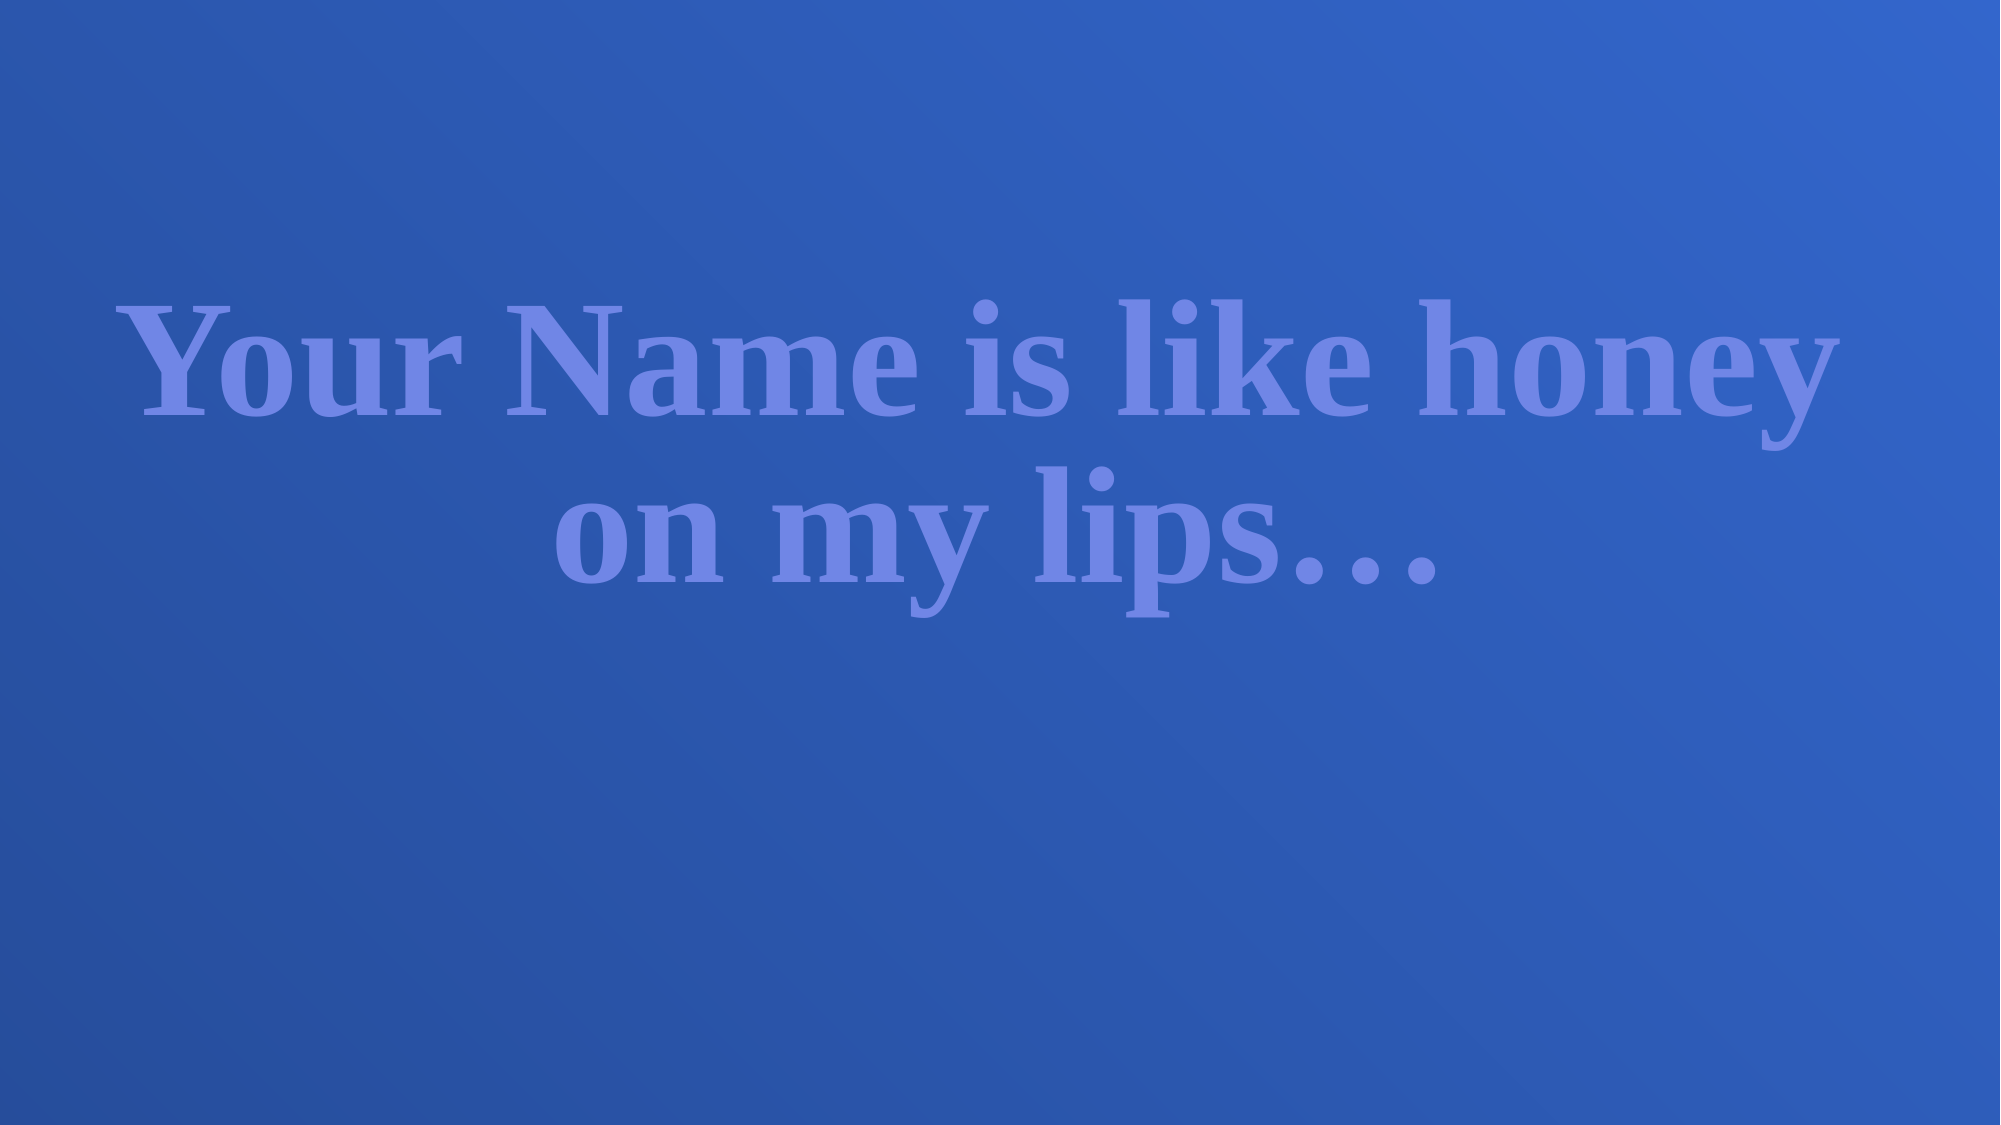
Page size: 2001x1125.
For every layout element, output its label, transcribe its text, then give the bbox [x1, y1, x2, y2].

text_box Your Name is like honey on my lips… [0, 274, 2000, 623]
